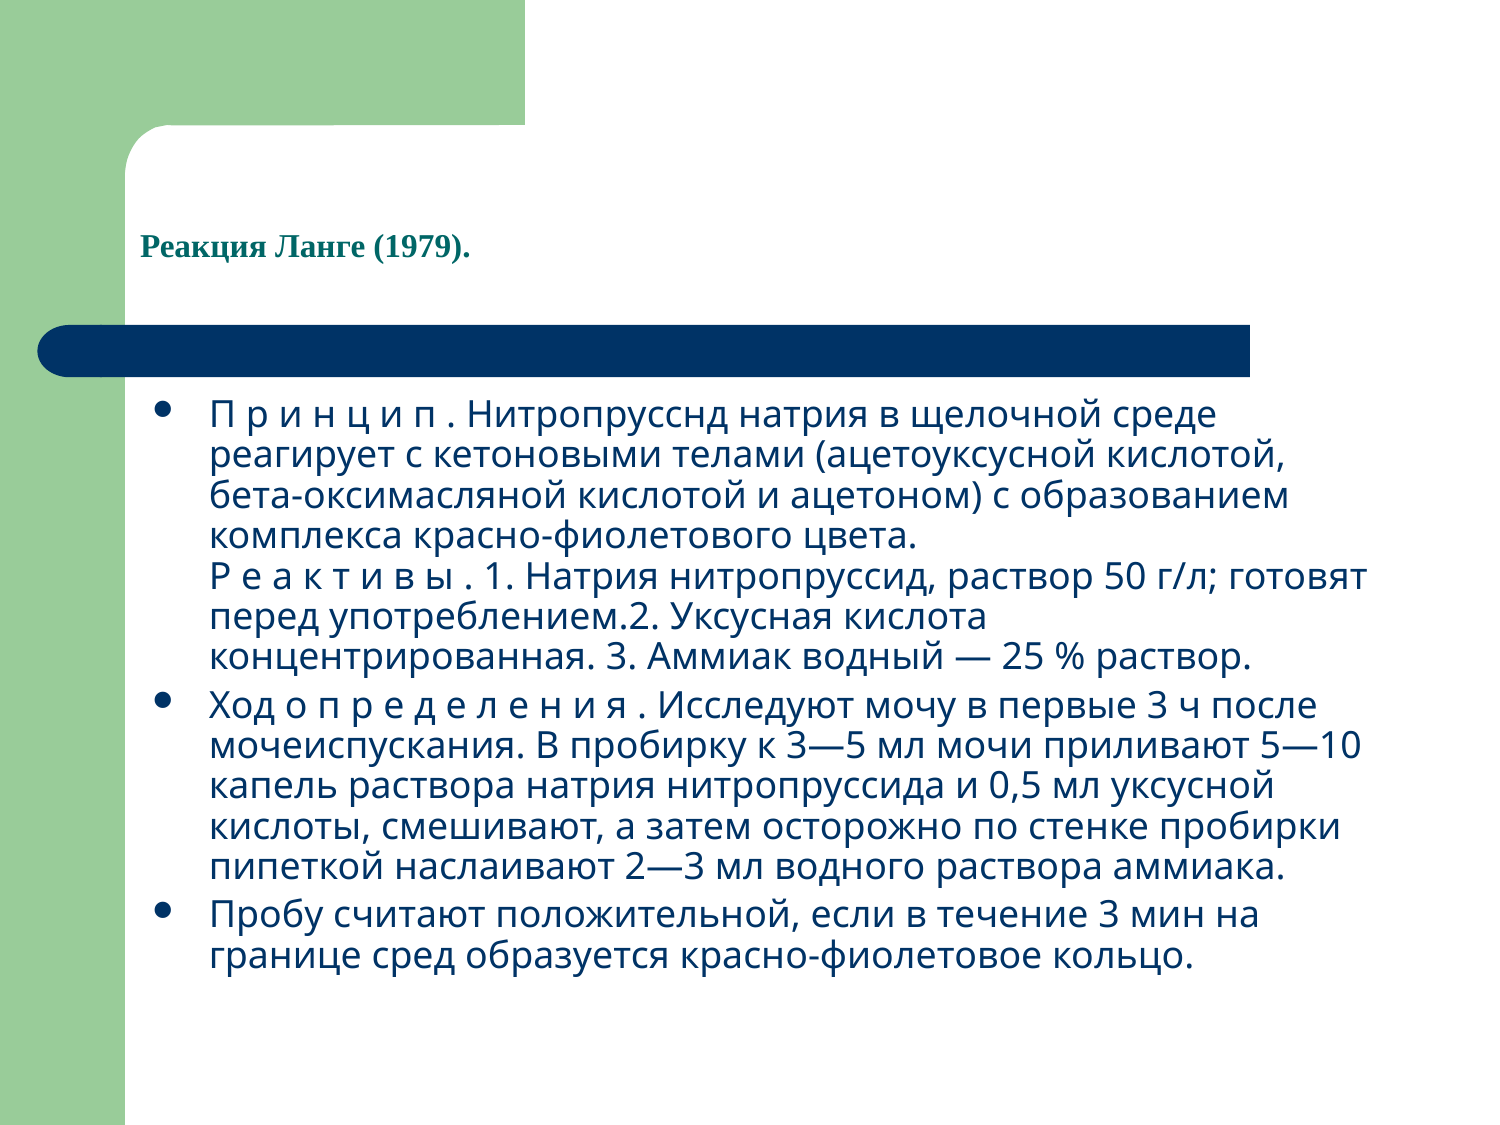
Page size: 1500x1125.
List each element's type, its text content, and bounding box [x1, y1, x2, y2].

title Реакция Ланге (1979). [124, 124, 1426, 313]
list П р и н ц и п . Нитропрусснд натрия в щелочной среде реагирует с кетоновыми телами (ацетоуксусной кислотой, бета-оксимасляной кислотой и ацетоном) с образованием комплекса красно-фиолетового цвета. Р е а к т и в ы . 1. Натрия нитропруссид, раствор 50 г/л; готовят перед употреблением.2. Уксусная кислота концентрированная. 3. Аммиак водный — 25 % раствор. Ход о п р е д е л е н и я . Исследуют мочу в первые 3 ч после мочеиспускания. В пробирку к 3—5 мл мочи приливают 5—10 капель раствоpa натрия нитропруссида и 0,5 мл уксусной кислоты, смешивают, а затем осторожно по стенке пробирки пипеткой наслаивают 2—3 мл водного раствора аммиака. Пробу считают положительной, если в течение 3 мин на границе сред образуется красно-фиолетовое кольцо. [137, 387, 1400, 999]
